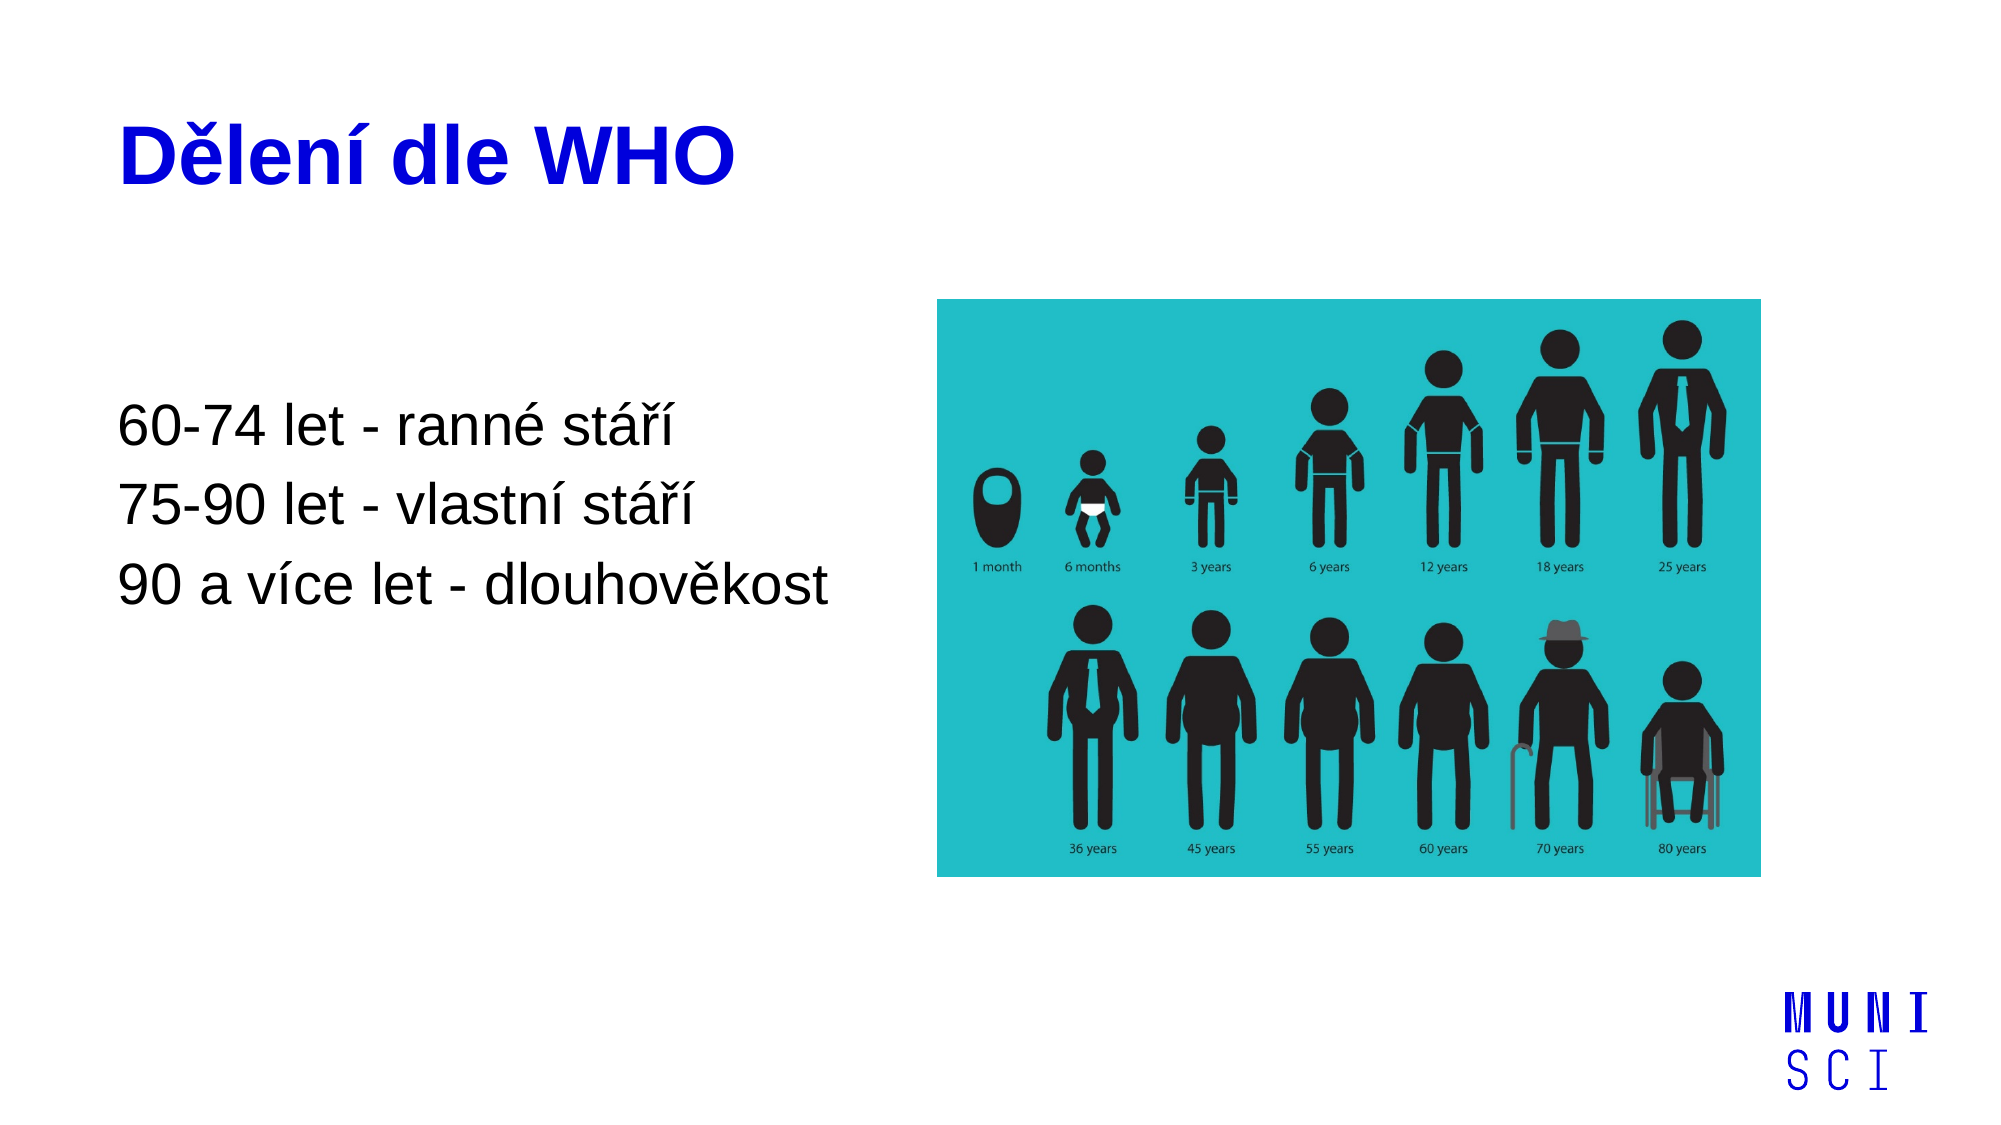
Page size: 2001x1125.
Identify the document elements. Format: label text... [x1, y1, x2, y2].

list 60-74 let - ranné stáří 75-90 let - vlastní stáří 90 a více let - dlouhověkost [117, 307, 1882, 957]
title Dělení dle WHO [118, 118, 1883, 193]
picture [936, 299, 1762, 877]
